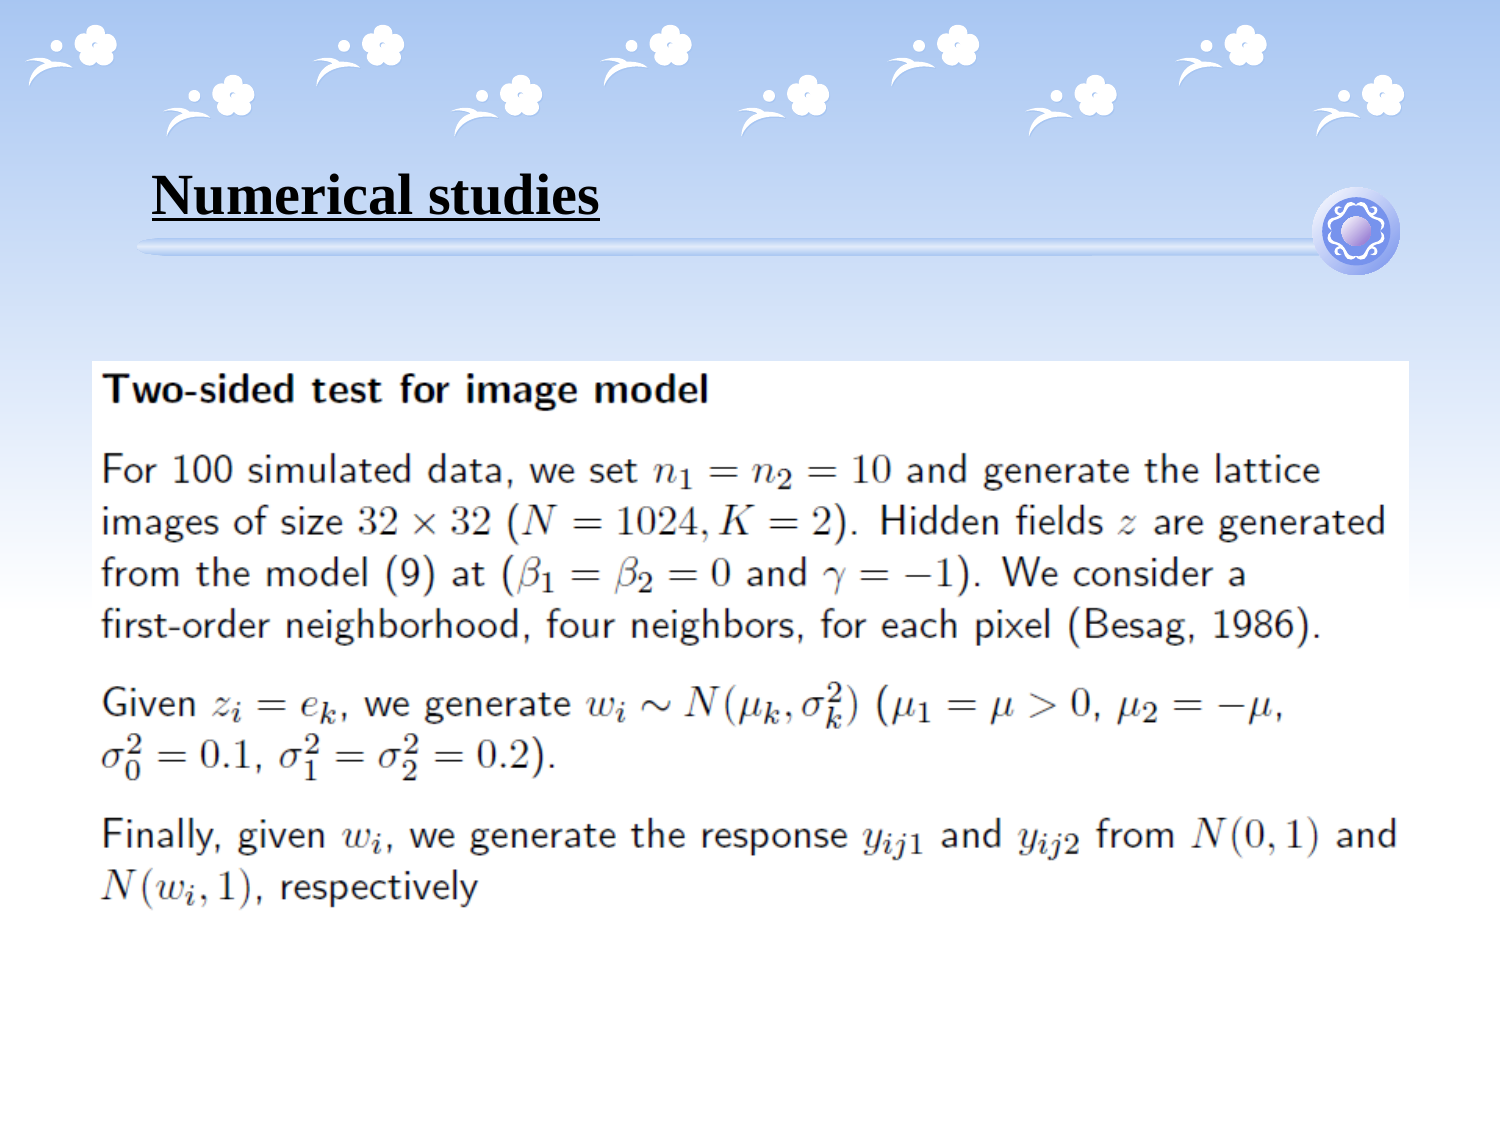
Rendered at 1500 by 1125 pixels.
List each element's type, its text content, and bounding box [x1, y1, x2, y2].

text_box Numerical studies [137, 148, 1337, 234]
picture [92, 361, 1409, 923]
